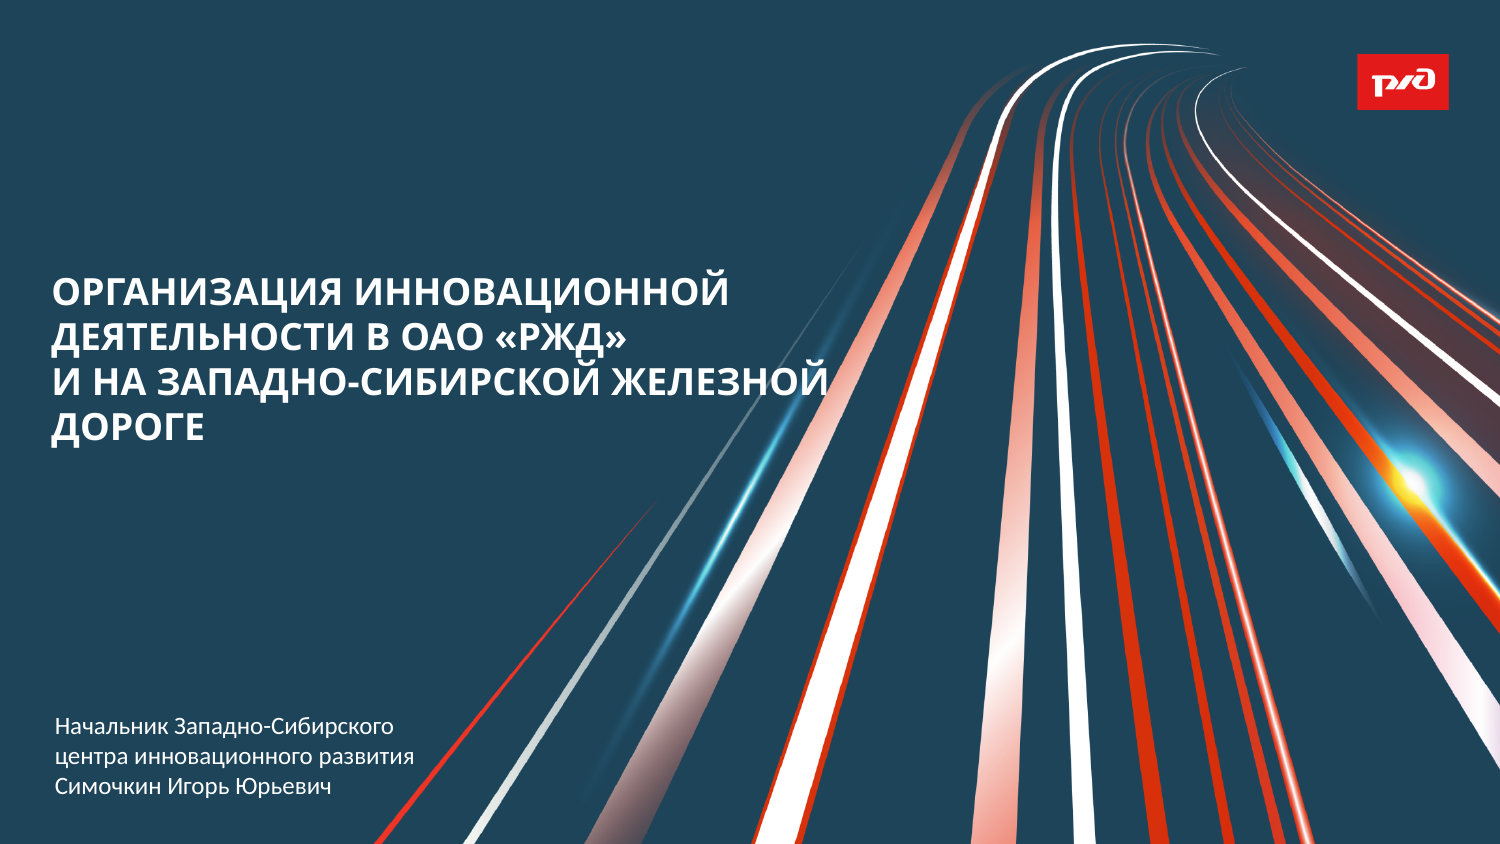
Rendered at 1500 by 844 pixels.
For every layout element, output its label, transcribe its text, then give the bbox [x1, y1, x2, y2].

picture [0, 0, 1500, 844]
title Организация инновационной деятельности в ОАО «РЖД» и на Западно-Сибирской железной дороге [51, 268, 835, 491]
list Начальник Западно-Сибирского центра инновационного развития Симочкин Игорь Юрьевич [54, 710, 436, 794]
